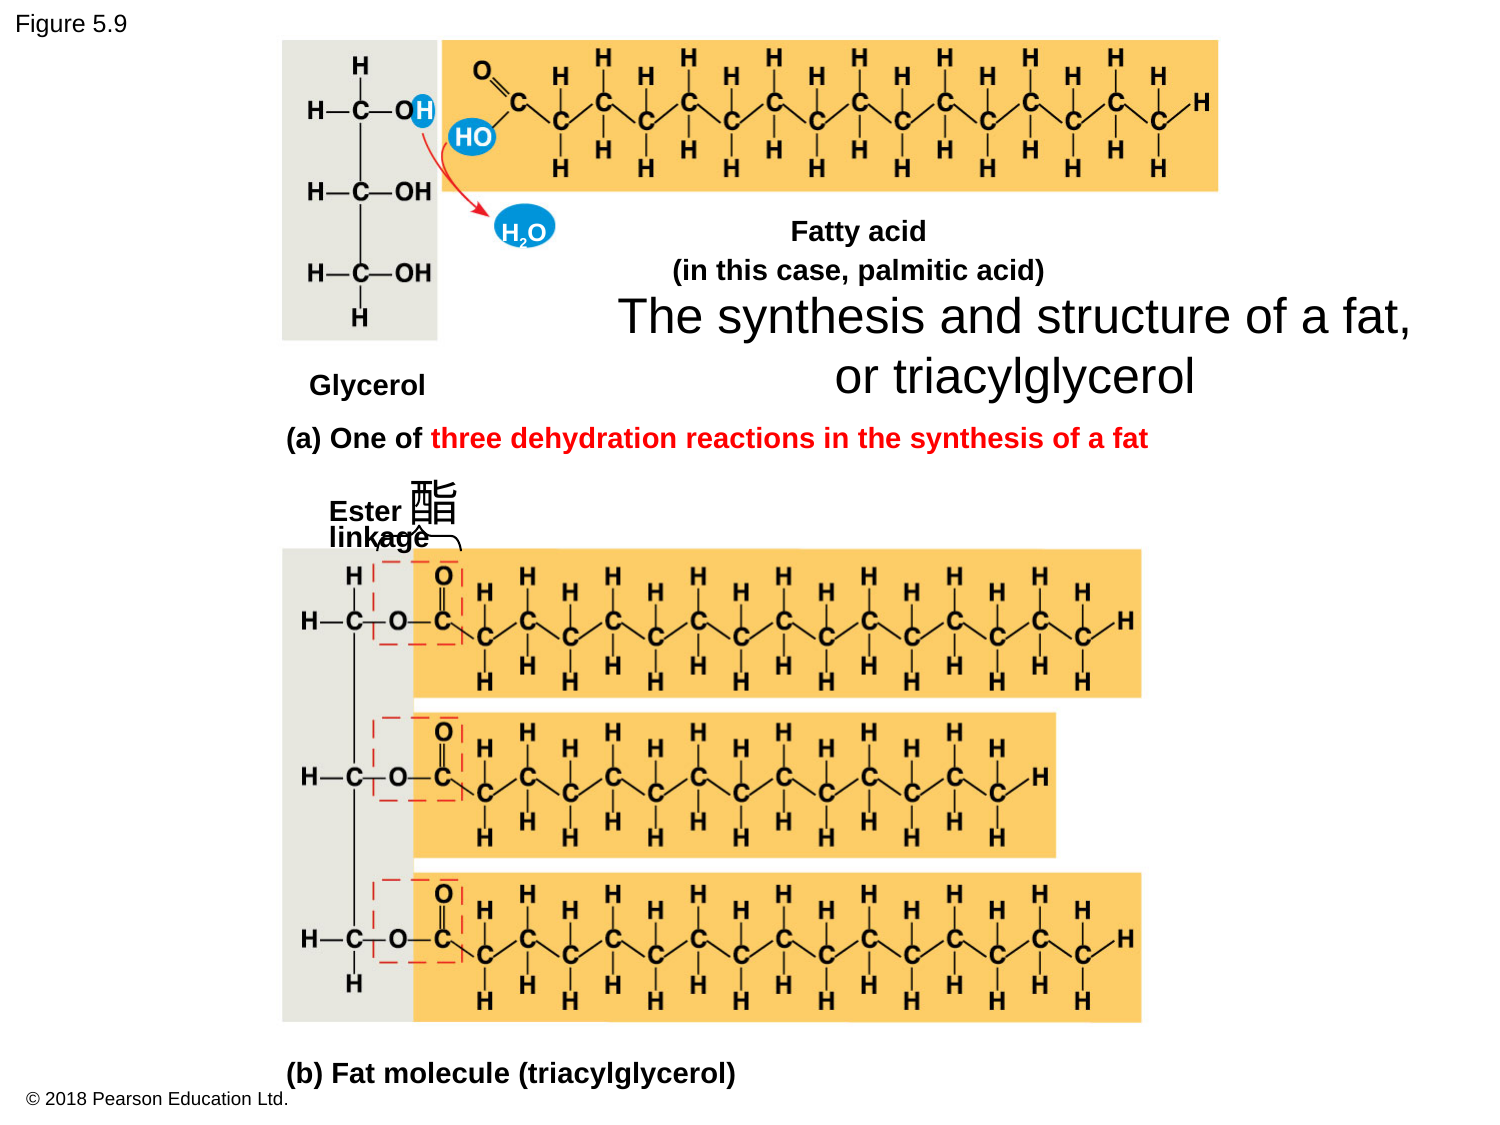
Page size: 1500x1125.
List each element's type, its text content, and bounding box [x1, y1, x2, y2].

text_box The synthesis and structure of a fat, or triacylglycerol [1227, 276, 1441, 413]
picture [276, 34, 1224, 1091]
title Figure 5.9 [0, 0, 593, 57]
